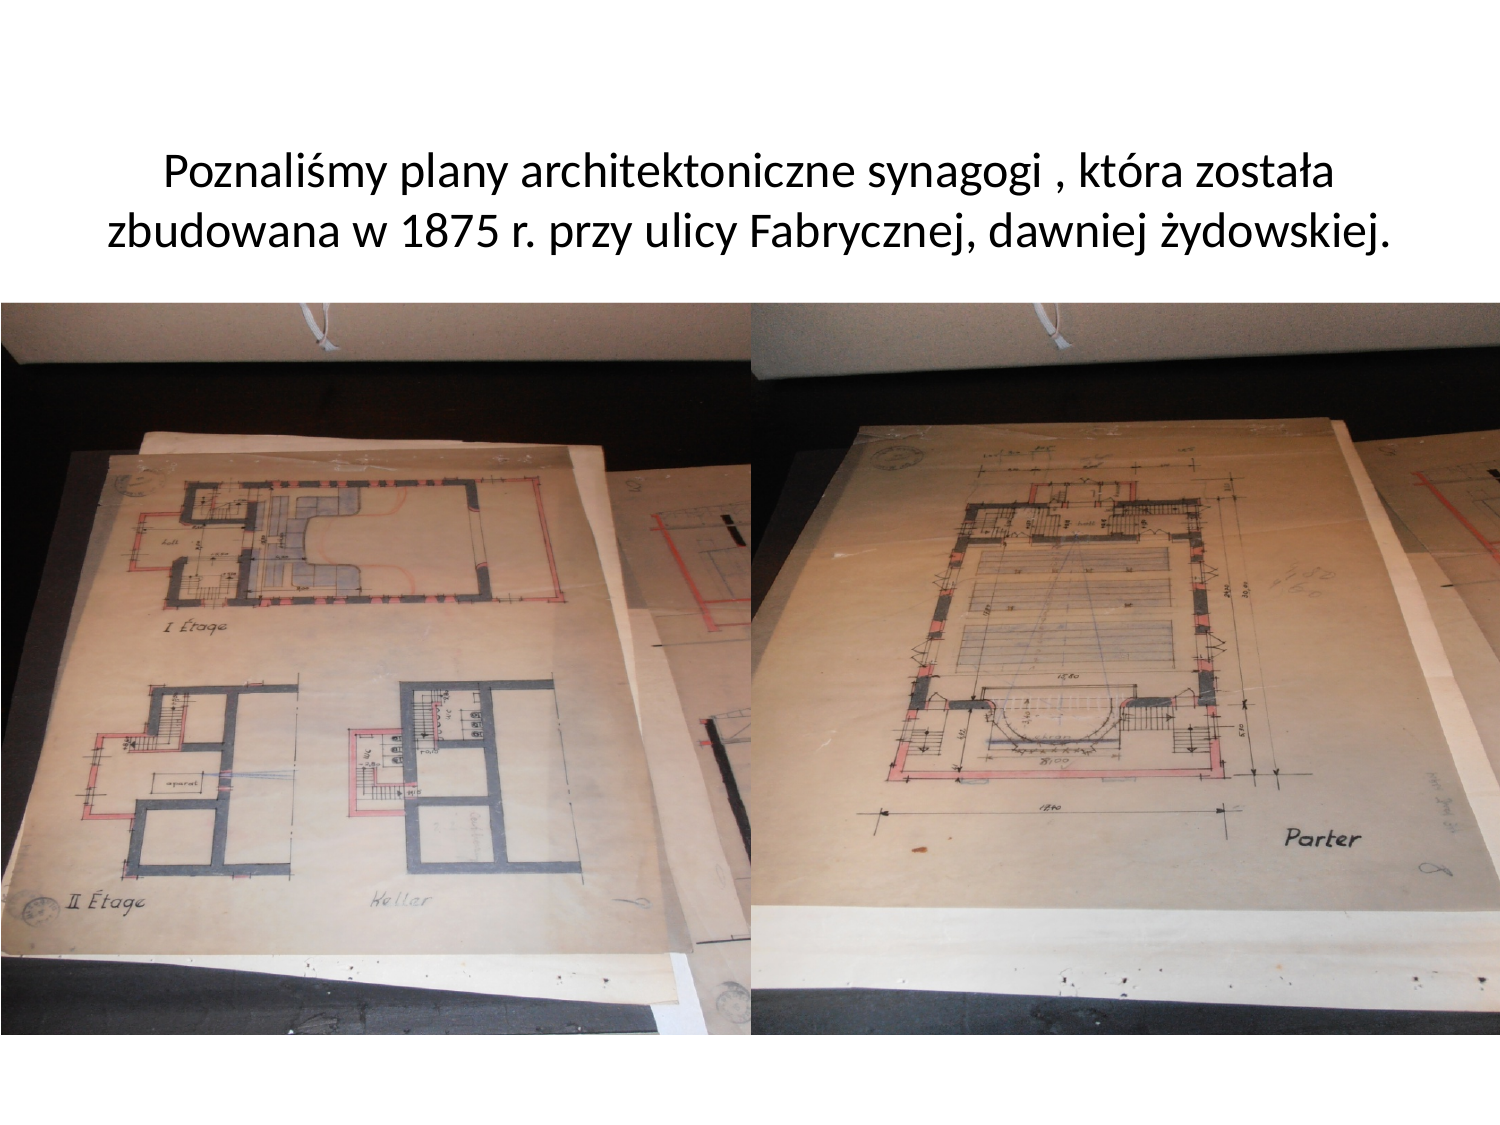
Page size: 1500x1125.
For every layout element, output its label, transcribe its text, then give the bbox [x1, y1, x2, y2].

title Poznaliśmy plany architektoniczne synagogi , która została zbudowana w 1875 r. przy ulicy Fabrycznej, dawniej żydowskiej. [75, 45, 1425, 302]
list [8, 293, 742, 1044]
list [758, 293, 1492, 1044]
picture [742, 303, 758, 1035]
picture [1, 303, 8, 1035]
picture [1492, 303, 1500, 1035]
